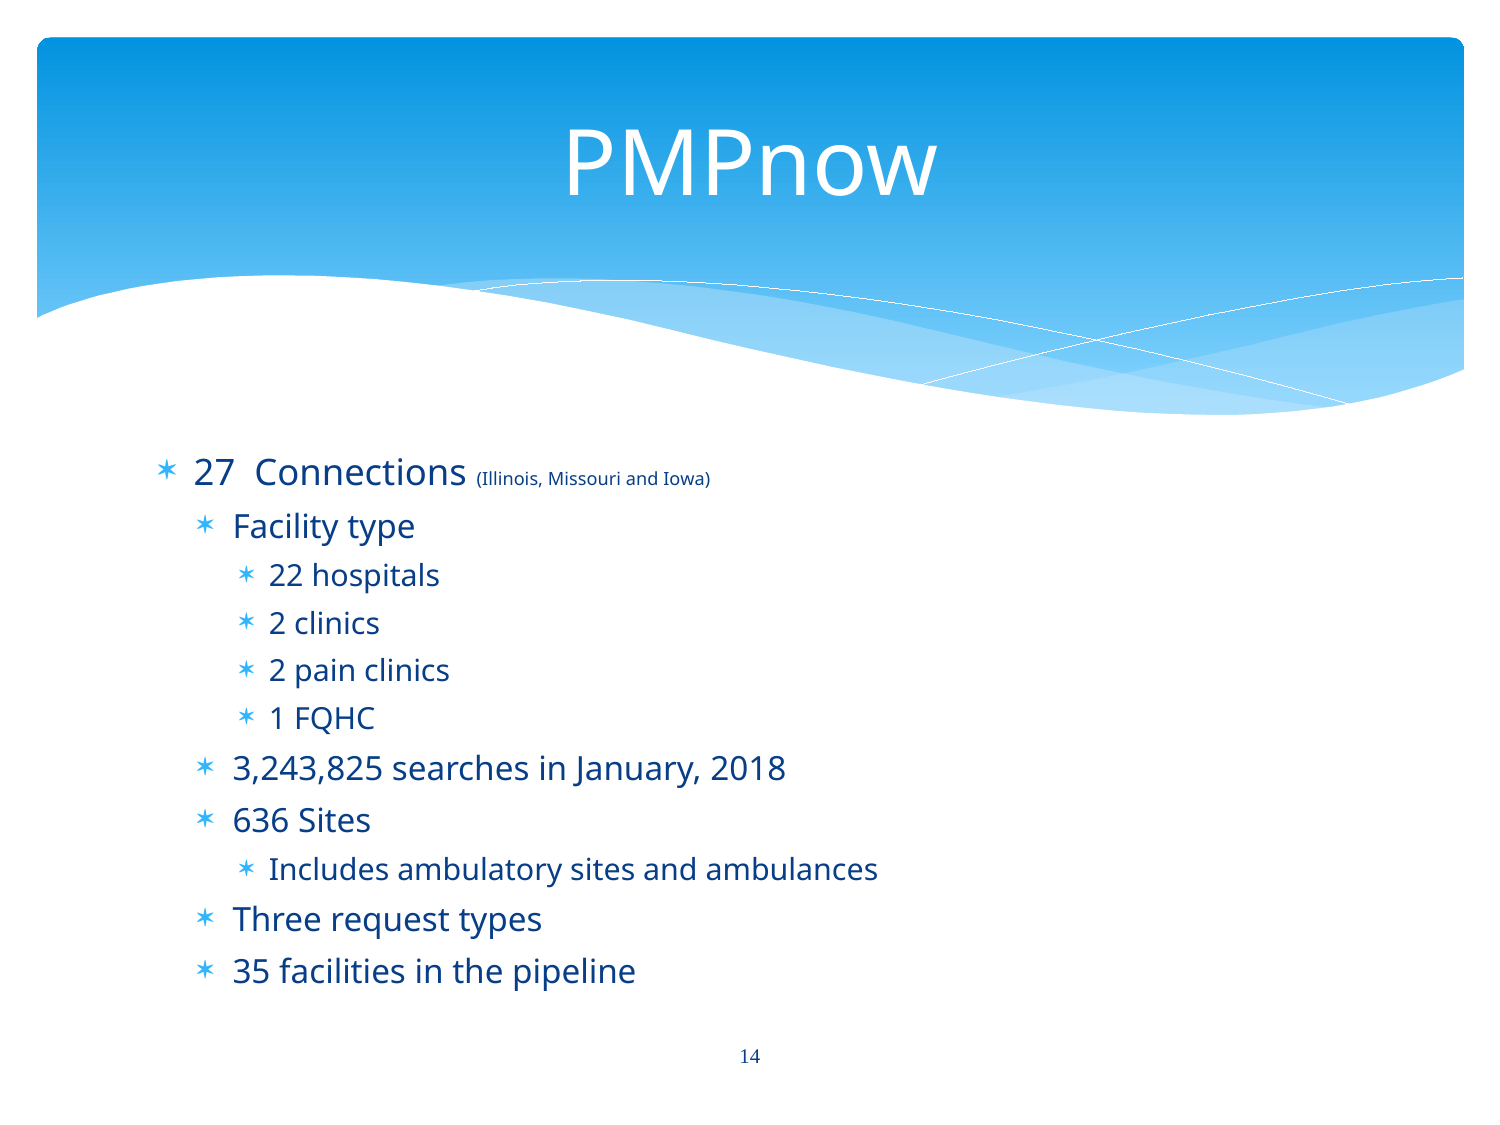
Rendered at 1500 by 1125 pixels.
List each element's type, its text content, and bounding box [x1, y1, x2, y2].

title PMPnow [75, 55, 1425, 261]
slide_number 14 [654, 1025, 846, 1086]
list 27 Connections (Illinois, Missouri and Iowa) Facility type 22 hospitals 2 clinics 2 pain clinics 1 FQHC 3,243,825 searches in January, 2018 636 Sites Includes ambulatory sites and ambulances Three request types 35 facilities in the pipeline [143, 438, 1359, 1005]
